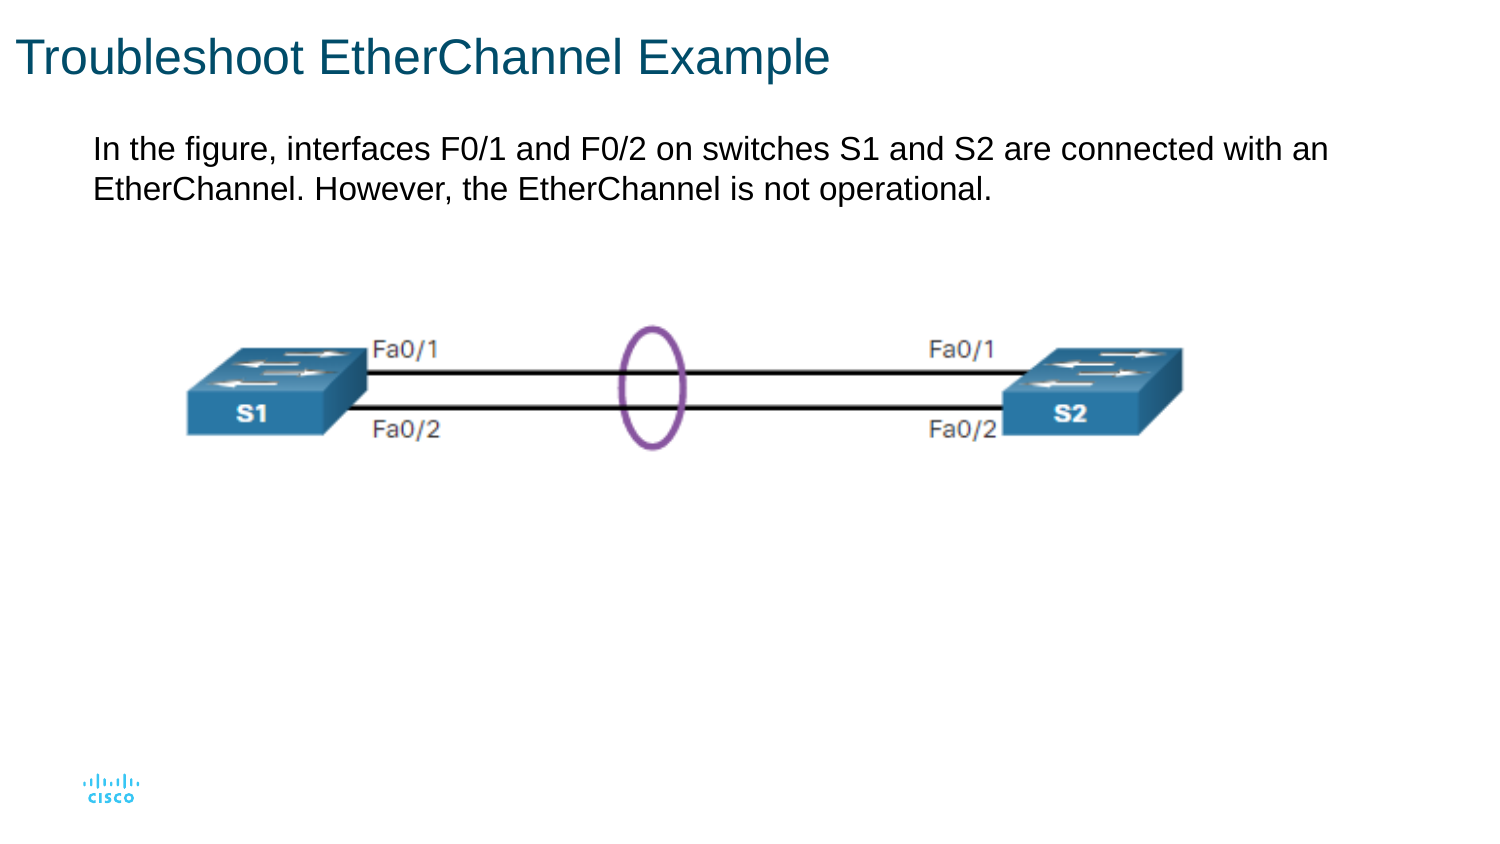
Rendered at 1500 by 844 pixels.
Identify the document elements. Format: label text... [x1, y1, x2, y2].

picture [173, 290, 1196, 480]
list In the figure, interfaces F0/1 and F0/2 on switches S1 and S2 are connected with an EtherChannel. However, the EtherChannel is not operational. [77, 120, 1437, 241]
title Troubleshoot EtherChannel Example [0, 0, 1369, 121]
